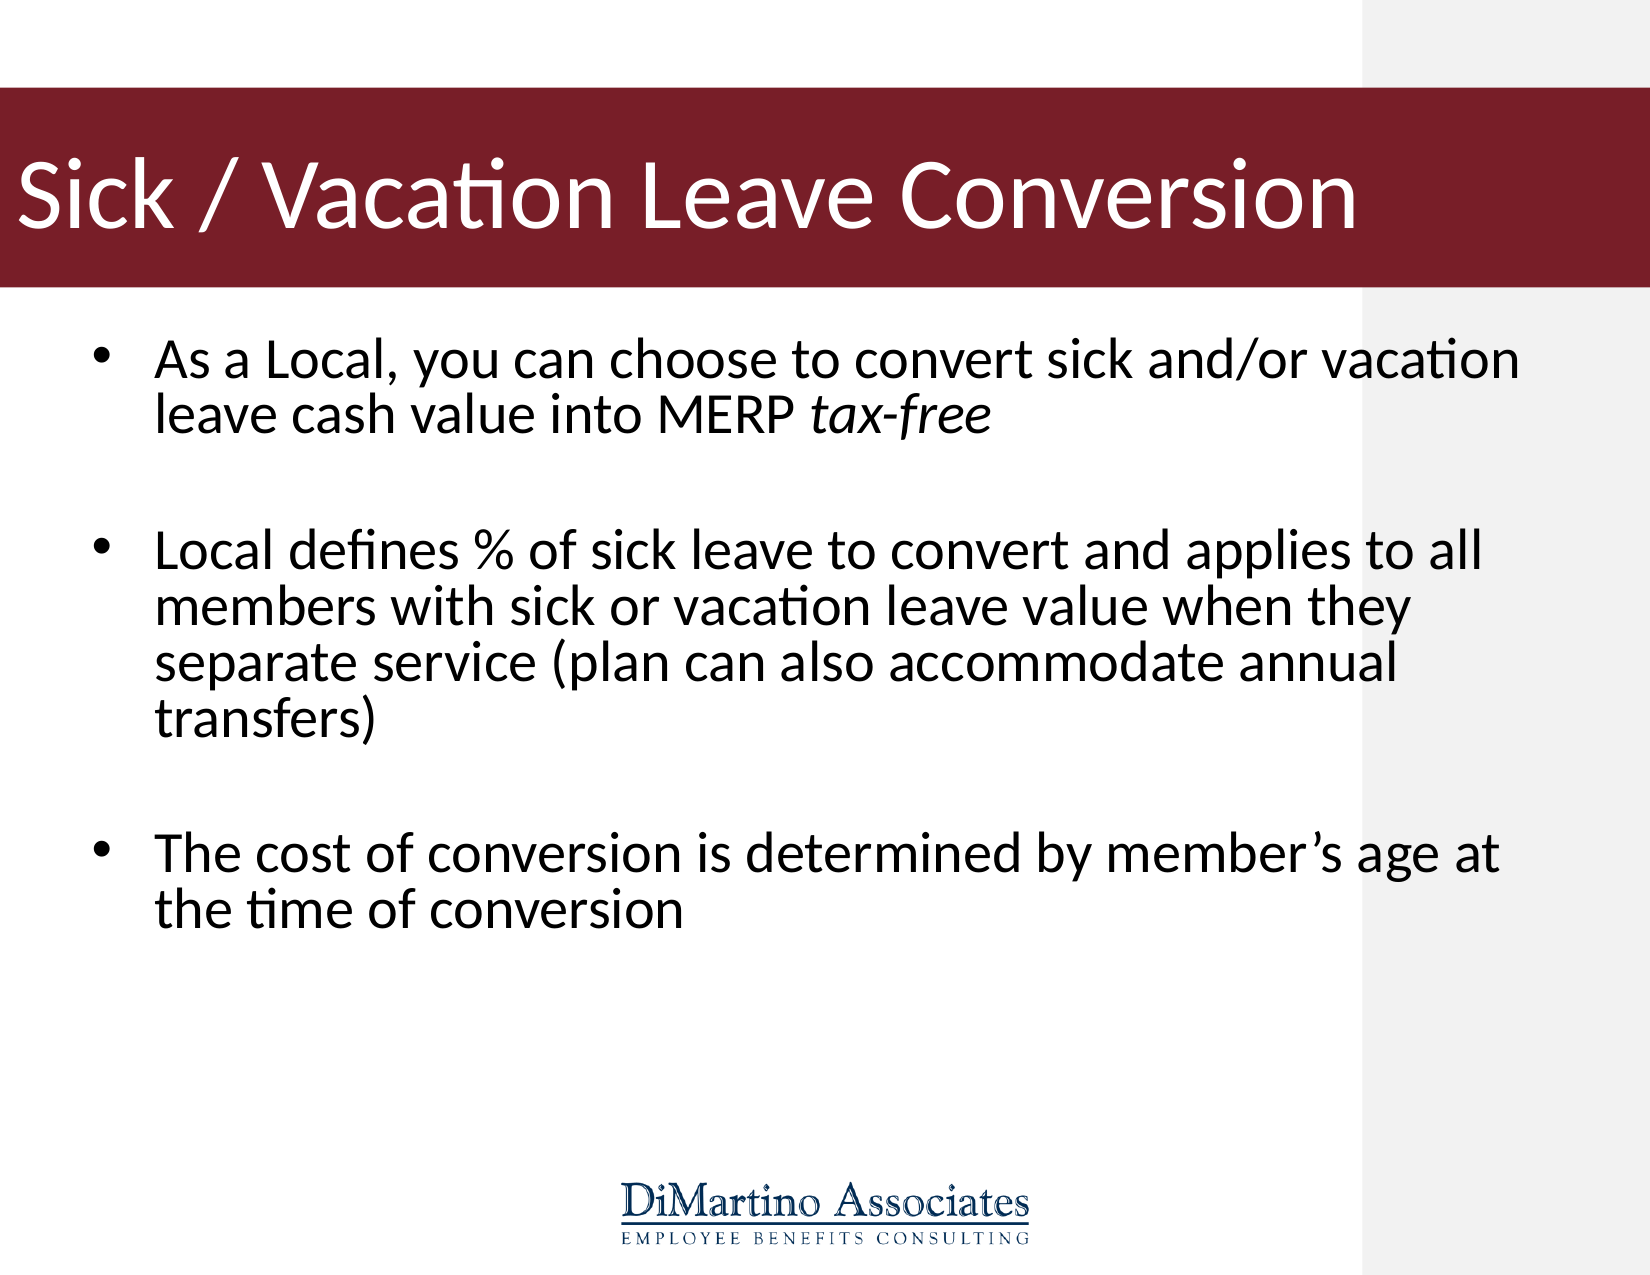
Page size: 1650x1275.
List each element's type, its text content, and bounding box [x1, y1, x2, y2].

title Sick / Vacation Leave Conversion [0, 87, 1650, 288]
picture [610, 1178, 1040, 1247]
text_box As a Local, you can choose to convert sick and/or vacation leave cash value into MERP tax-free Local defines % of sick leave to convert and applies to all members with sick or vacation leave value when they separate service (plan can also accommodate annual transfers) The cost of conversion is determined by member’s age at the time of conversion [75, 324, 1550, 1063]
